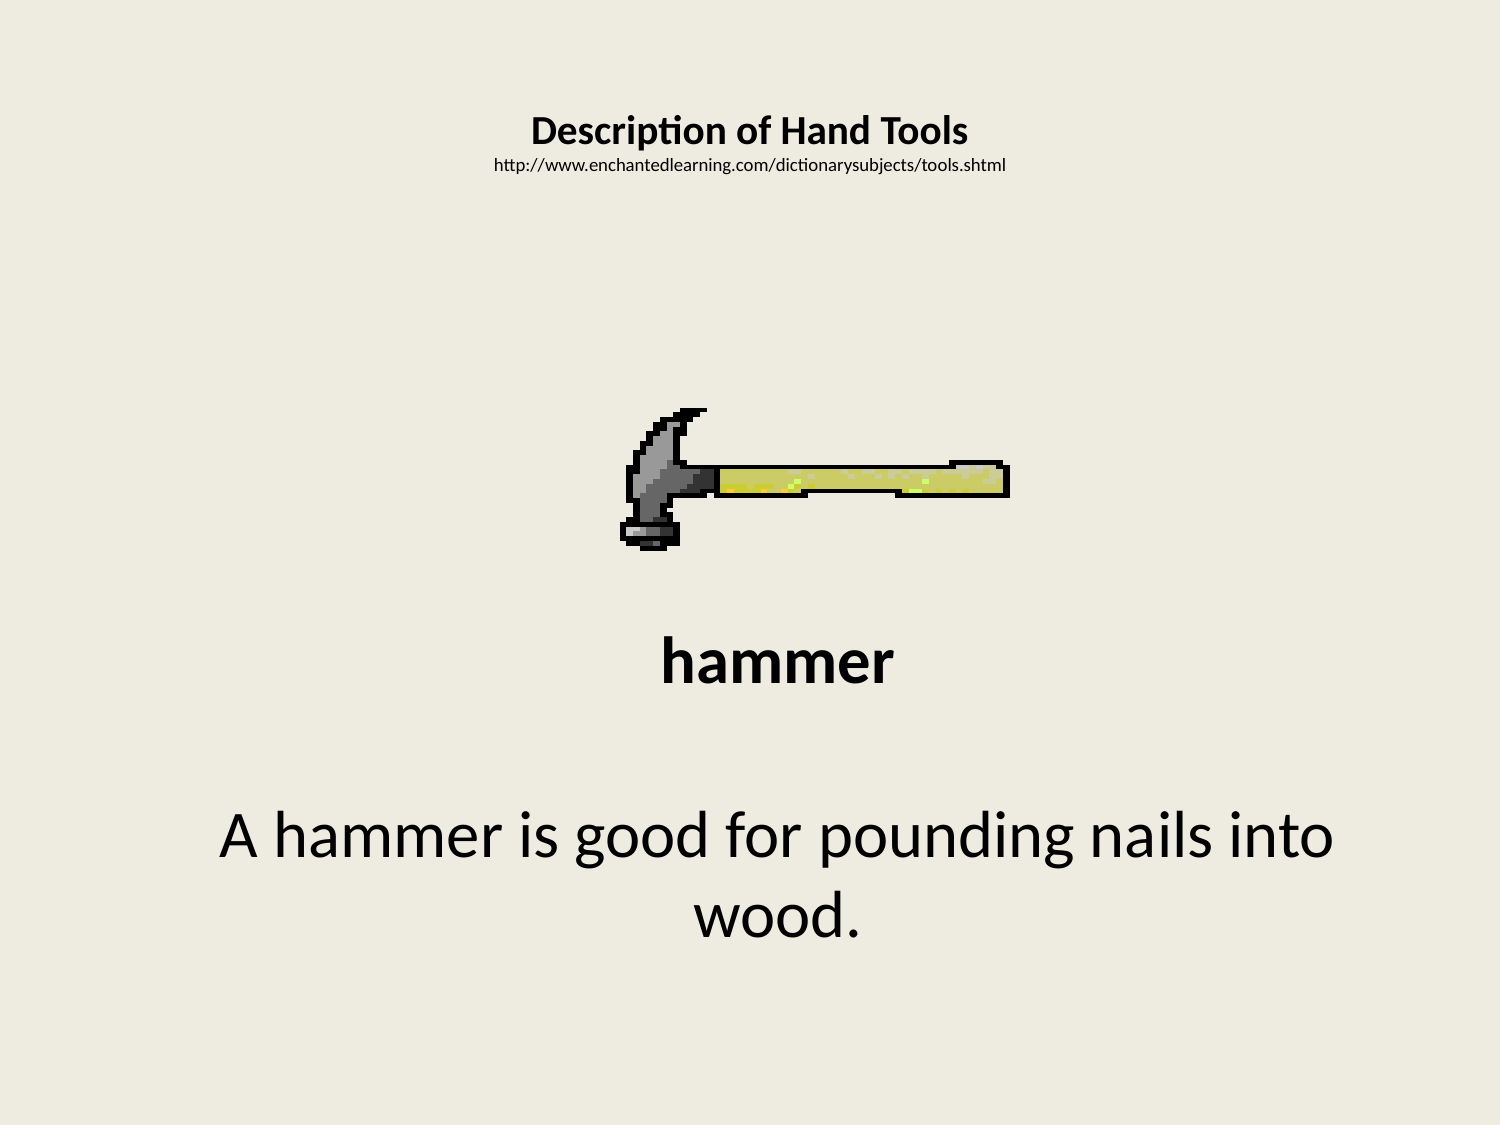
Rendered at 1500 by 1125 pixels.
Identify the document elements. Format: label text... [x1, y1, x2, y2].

title Description of Hand Tools http://www.enchantedlearning.com/dictionarysubjects/tools.shtml [75, 45, 1425, 233]
list hammer A hammer is good for pounding nails into wood. [75, 262, 1425, 1005]
picture [619, 408, 1011, 551]
